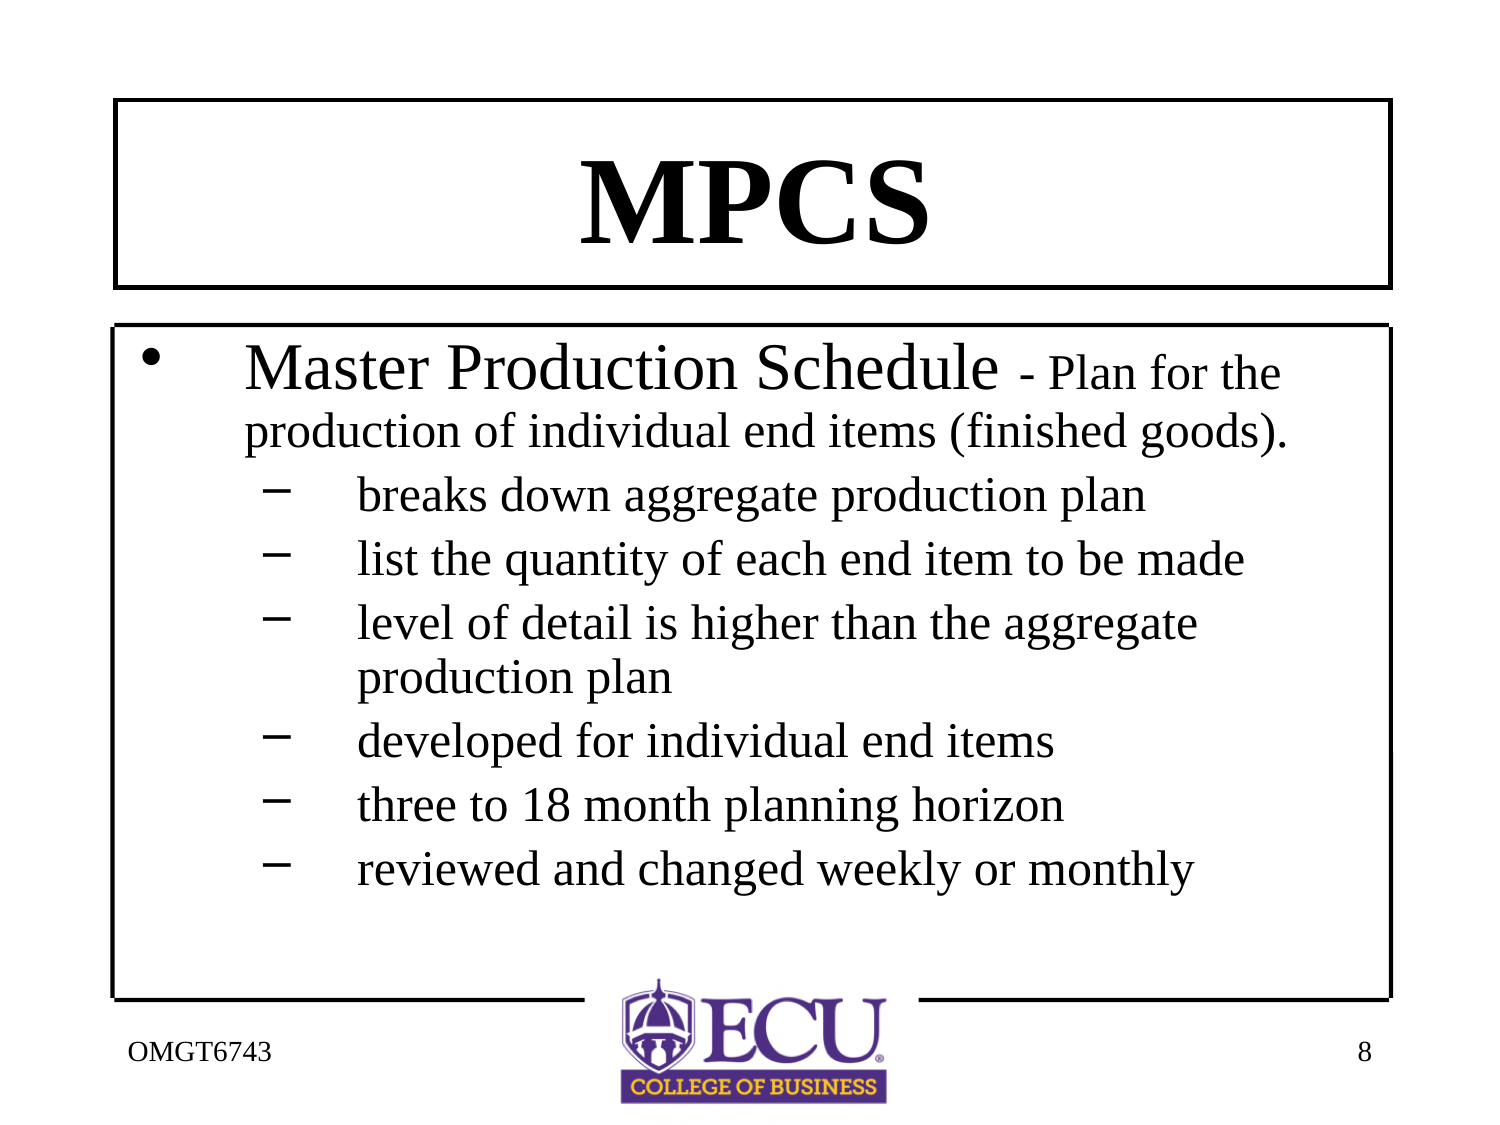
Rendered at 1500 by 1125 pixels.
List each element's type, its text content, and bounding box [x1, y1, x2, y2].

picture [613, 972, 891, 1125]
title MPCS [37, 99, 1475, 288]
list Master Production Schedule - Plan for the production of individual end items (finished goods). breaks down aggregate production plan list the quantity of each end item to be made level of detail is higher than the aggregate production plan developed for individual end items three to 18 month planning horizon reviewed and changed weekly or monthly [125, 324, 1388, 963]
slide_number OMGT6743 [112, 1025, 425, 1100]
slide_number 8 [1074, 1025, 1388, 1100]
